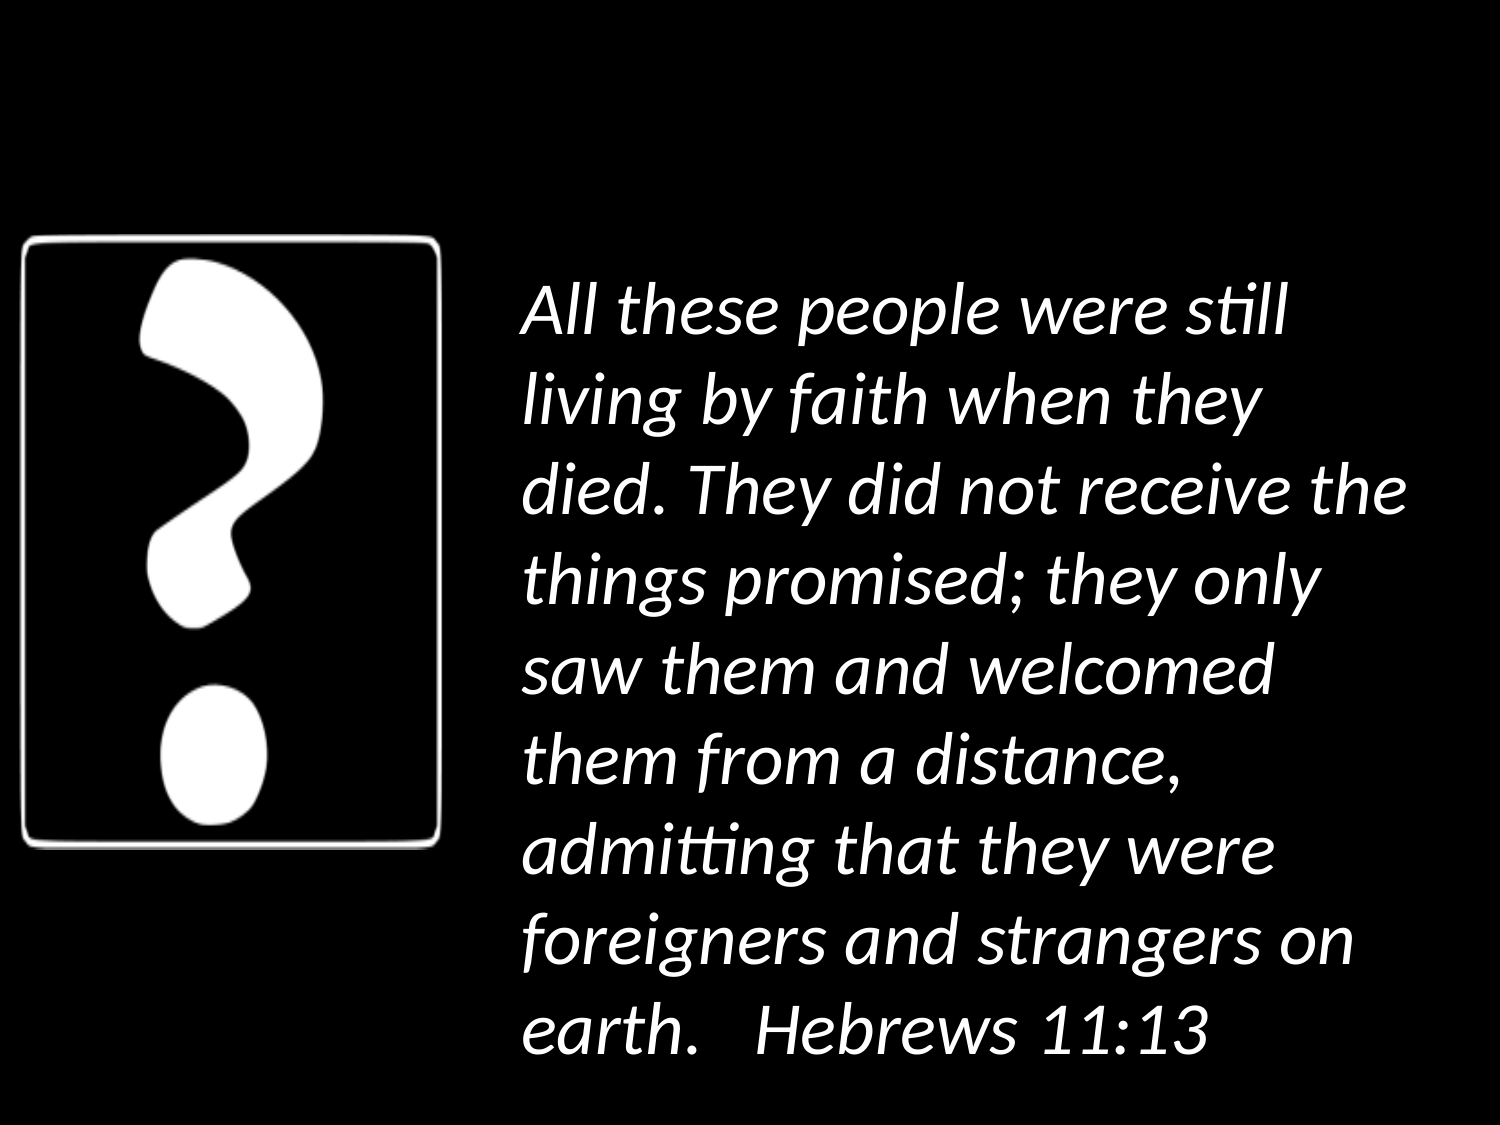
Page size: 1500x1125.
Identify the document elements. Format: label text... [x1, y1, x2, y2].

text_box All these people were still living by faith when they died. They did not receive the things promised; they only saw them and welcomed them from a distance, admitting that they were foreigners and strangers on earth. Hebrews 11:13 [506, 252, 1438, 1077]
picture [0, 234, 462, 850]
